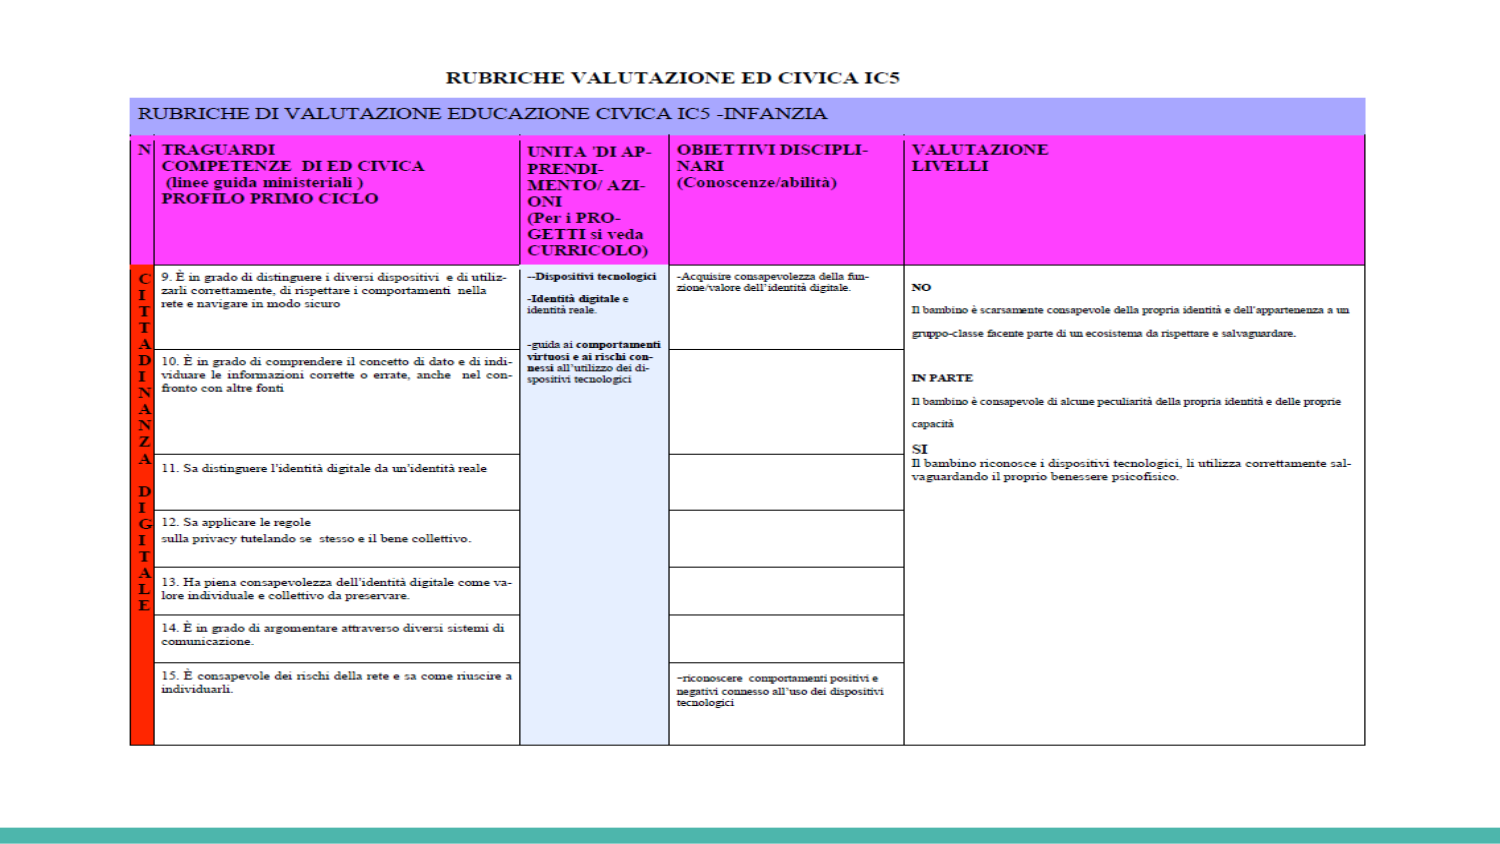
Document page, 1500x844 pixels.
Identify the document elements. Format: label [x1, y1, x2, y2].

picture [76, 54, 1367, 765]
